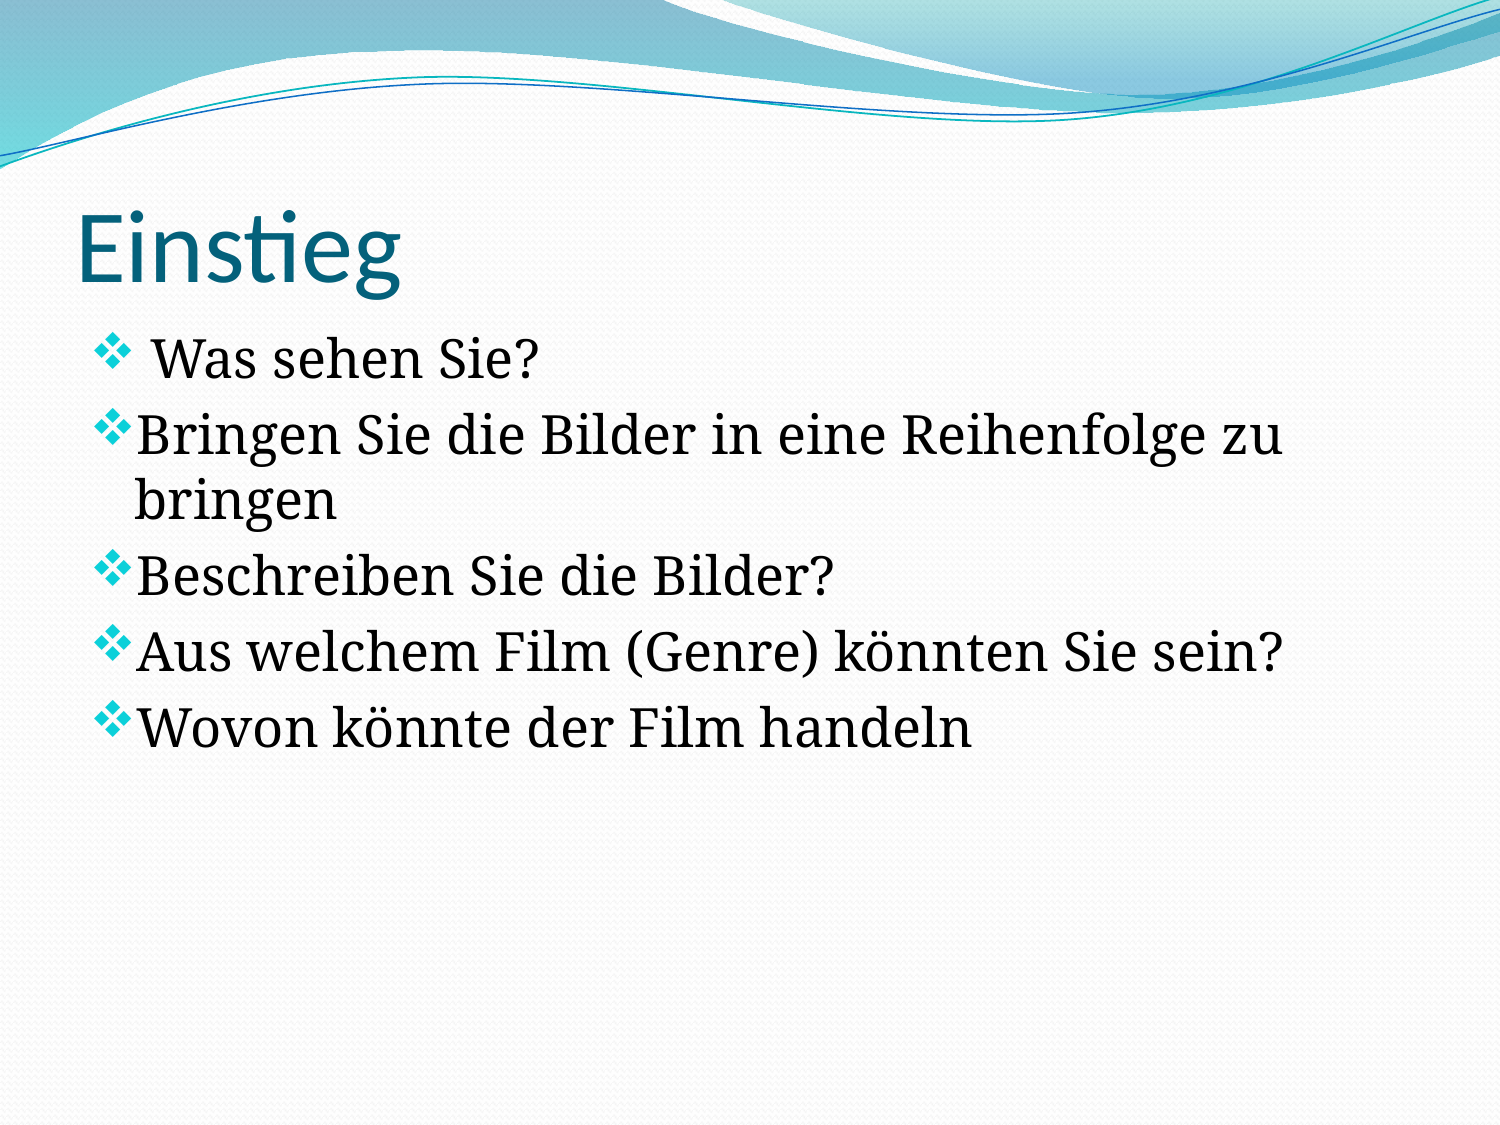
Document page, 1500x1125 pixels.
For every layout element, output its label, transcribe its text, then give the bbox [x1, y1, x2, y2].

title Einstieg [75, 115, 1425, 303]
list Was sehen Sie? Bringen Sie die Bilder in eine Reihenfolge zu bringen Beschreiben Sie die Bilder? Aus welchem Film (Genre) könnten Sie sein? Wovon könnte der Film handeln [75, 317, 1425, 1038]
